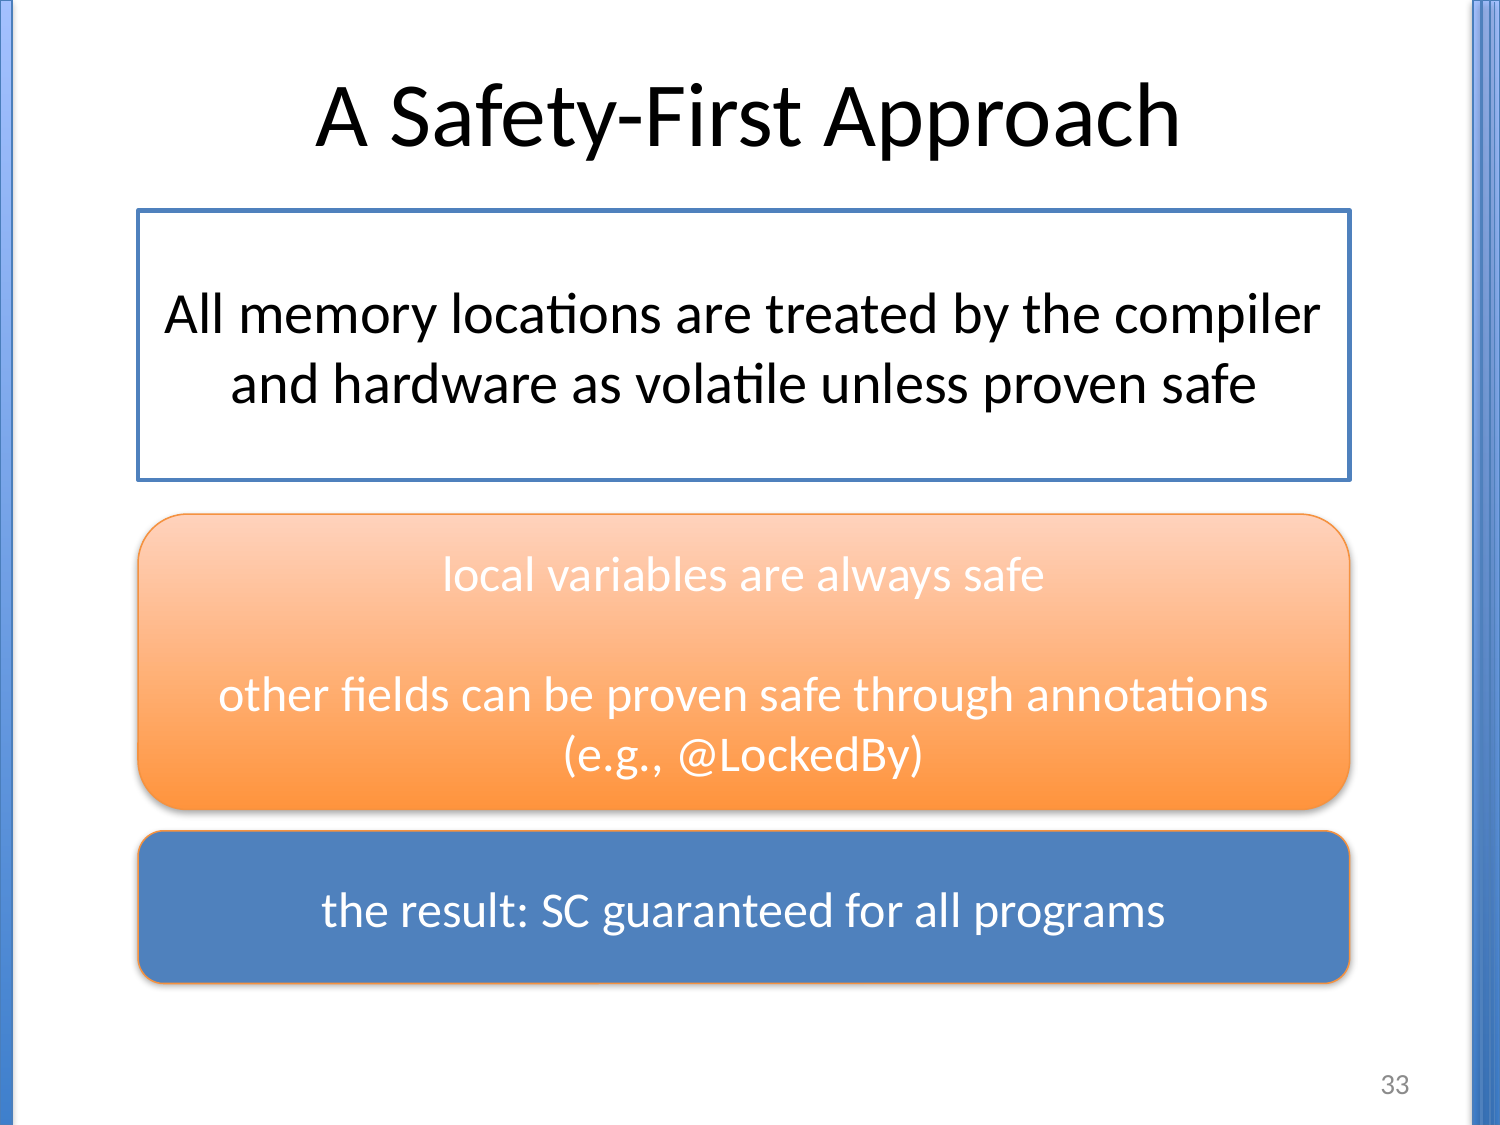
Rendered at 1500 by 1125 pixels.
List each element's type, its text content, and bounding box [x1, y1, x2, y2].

text_box local variables are always safe other fields can be proven safe through annotations (e.g., @LockedBy) [137, 513, 1351, 811]
text_box All memory locations are treated by the compiler and hardware as volatile unless proven safe [136, 208, 1352, 482]
title A Safety-First Approach [75, 45, 1425, 176]
slide_number 33 [1074, 1052, 1425, 1113]
text_box the result: SC guaranteed for all programs [137, 830, 1351, 985]
